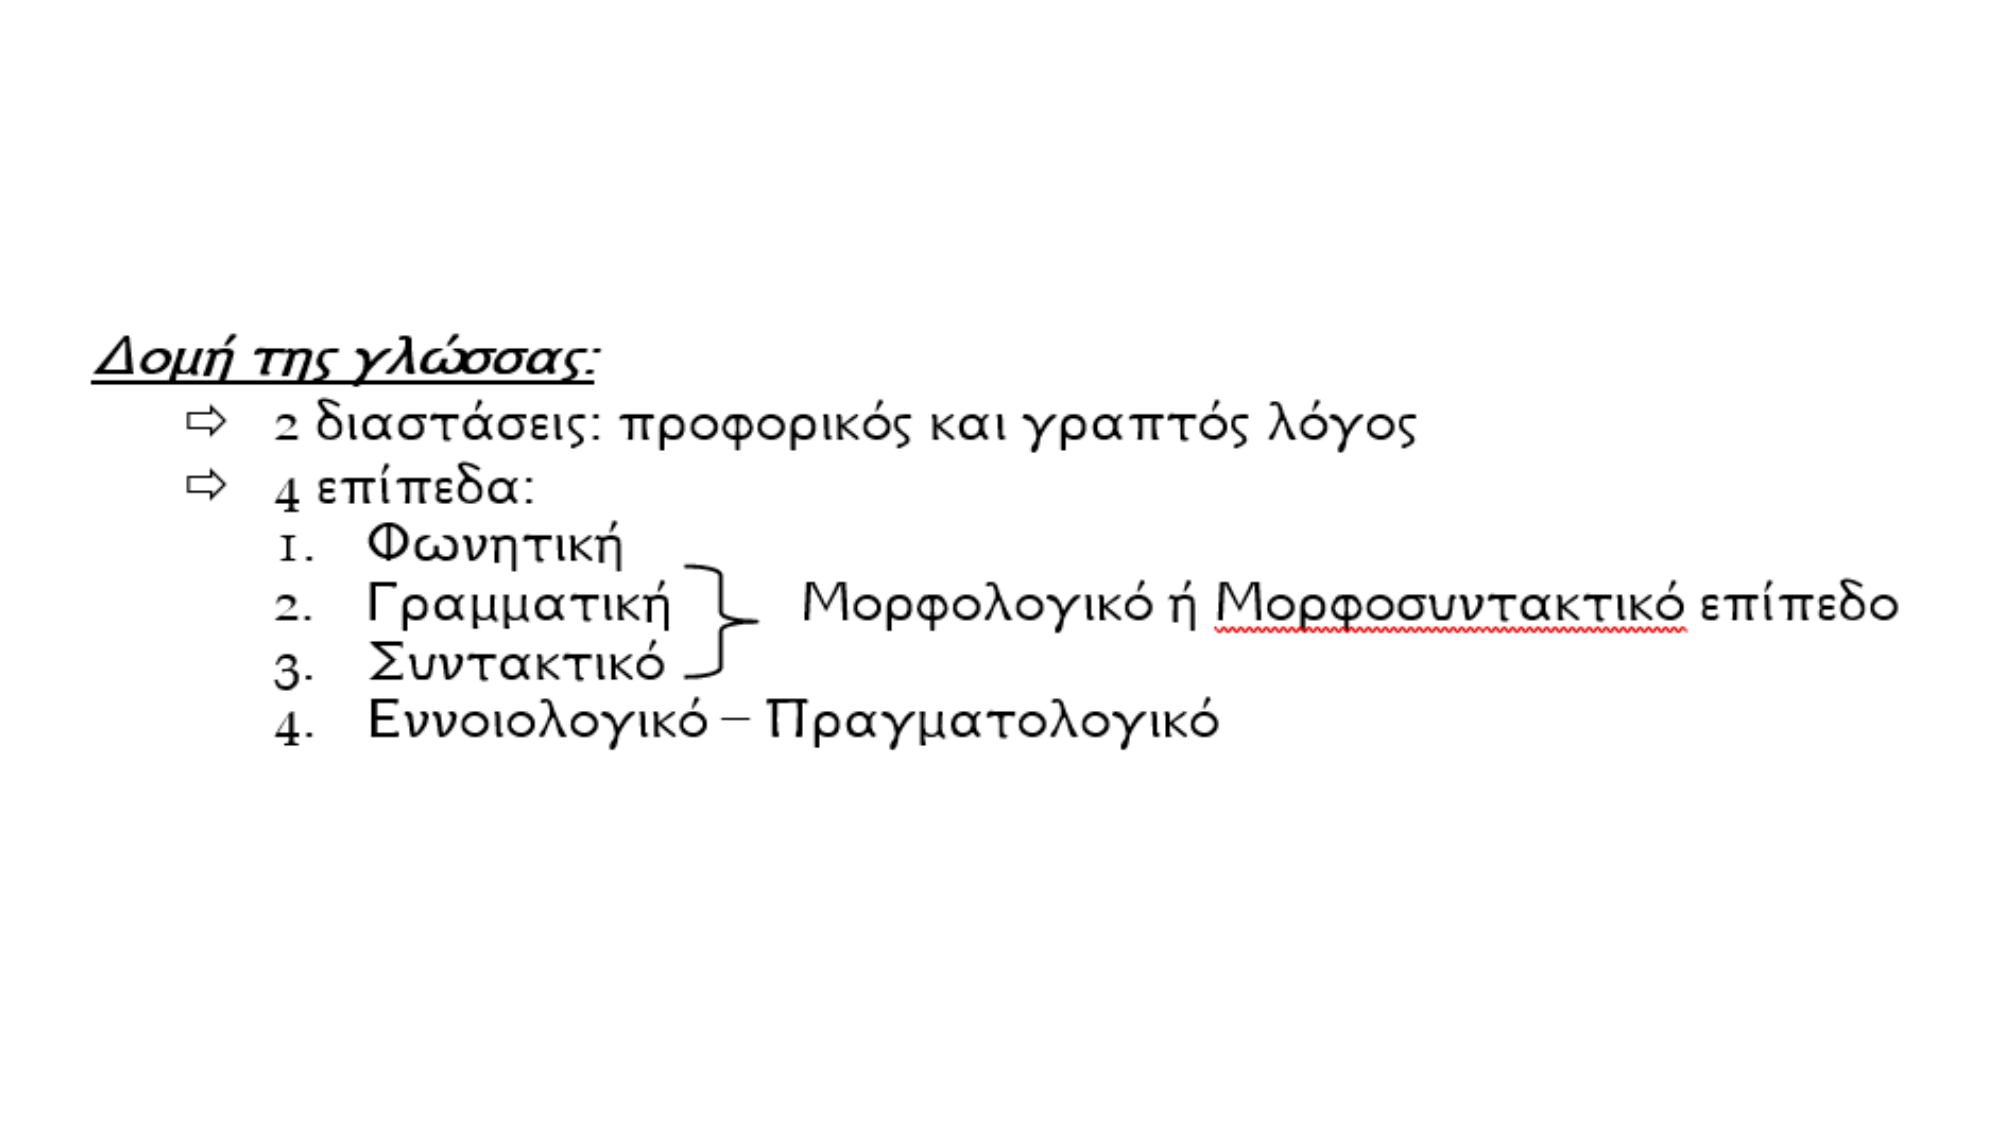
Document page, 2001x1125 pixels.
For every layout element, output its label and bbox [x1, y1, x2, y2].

picture [29, 294, 1971, 831]
